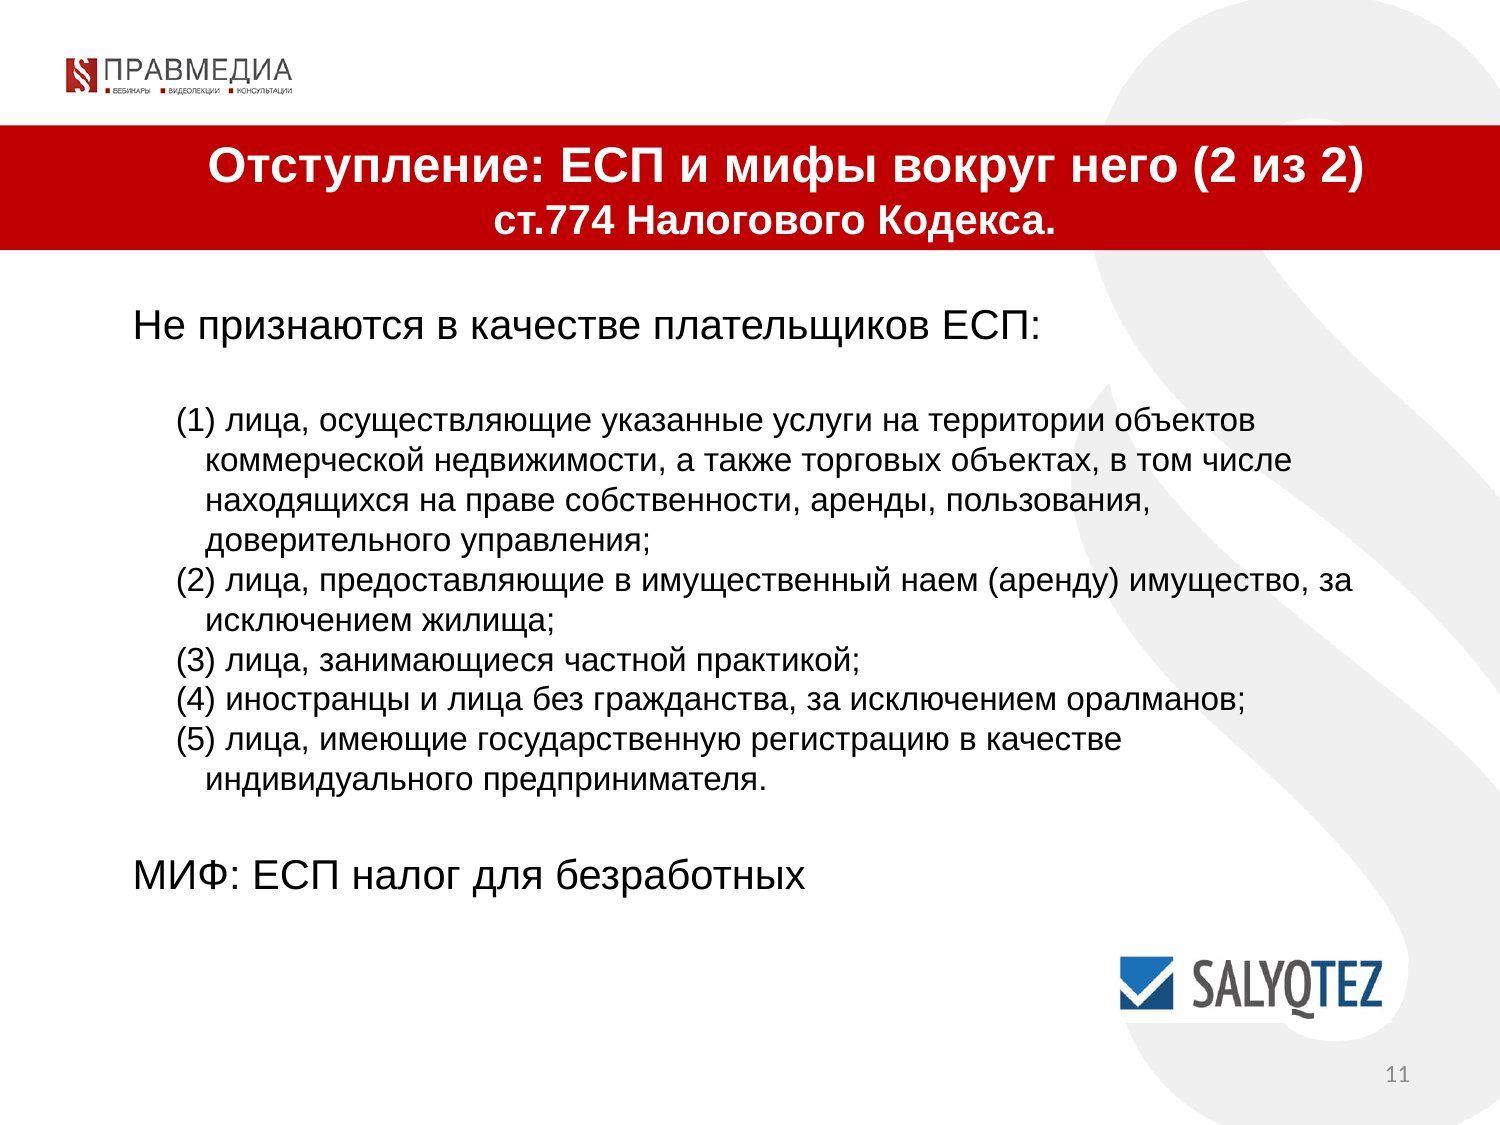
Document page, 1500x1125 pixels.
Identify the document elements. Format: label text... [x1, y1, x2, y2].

text_box Отступление: ЕСП и мифы вокруг него (2 из 2) ст.774 Налогового Кодекса. [0, 125, 1500, 251]
text_box Не признаются в качестве плательщиков ЕСП: (1) лица, осуществляющие указанные услуги на территории объектов коммерческой недвижимости, а также торговых объектах, в том числе находящихся на праве собственности, аренды, пользования, доверительного управления; (2) лица, предоставляющие в имущественный наем (аренду) имущество, за исключением жилища; (3) лица, занимающиеся частной практикой; (4) иностранцы и лица без гражданства, за исключением оралманов; (5) лица, имеющие государственную регистрацию в качестве индивидуального предпринимателя. МИФ: ЕСП налог для безработных [117, 290, 1382, 905]
picture [0, 0, 1500, 125]
slide_number 11 [1074, 1042, 1425, 1103]
picture [0, 251, 1500, 1125]
